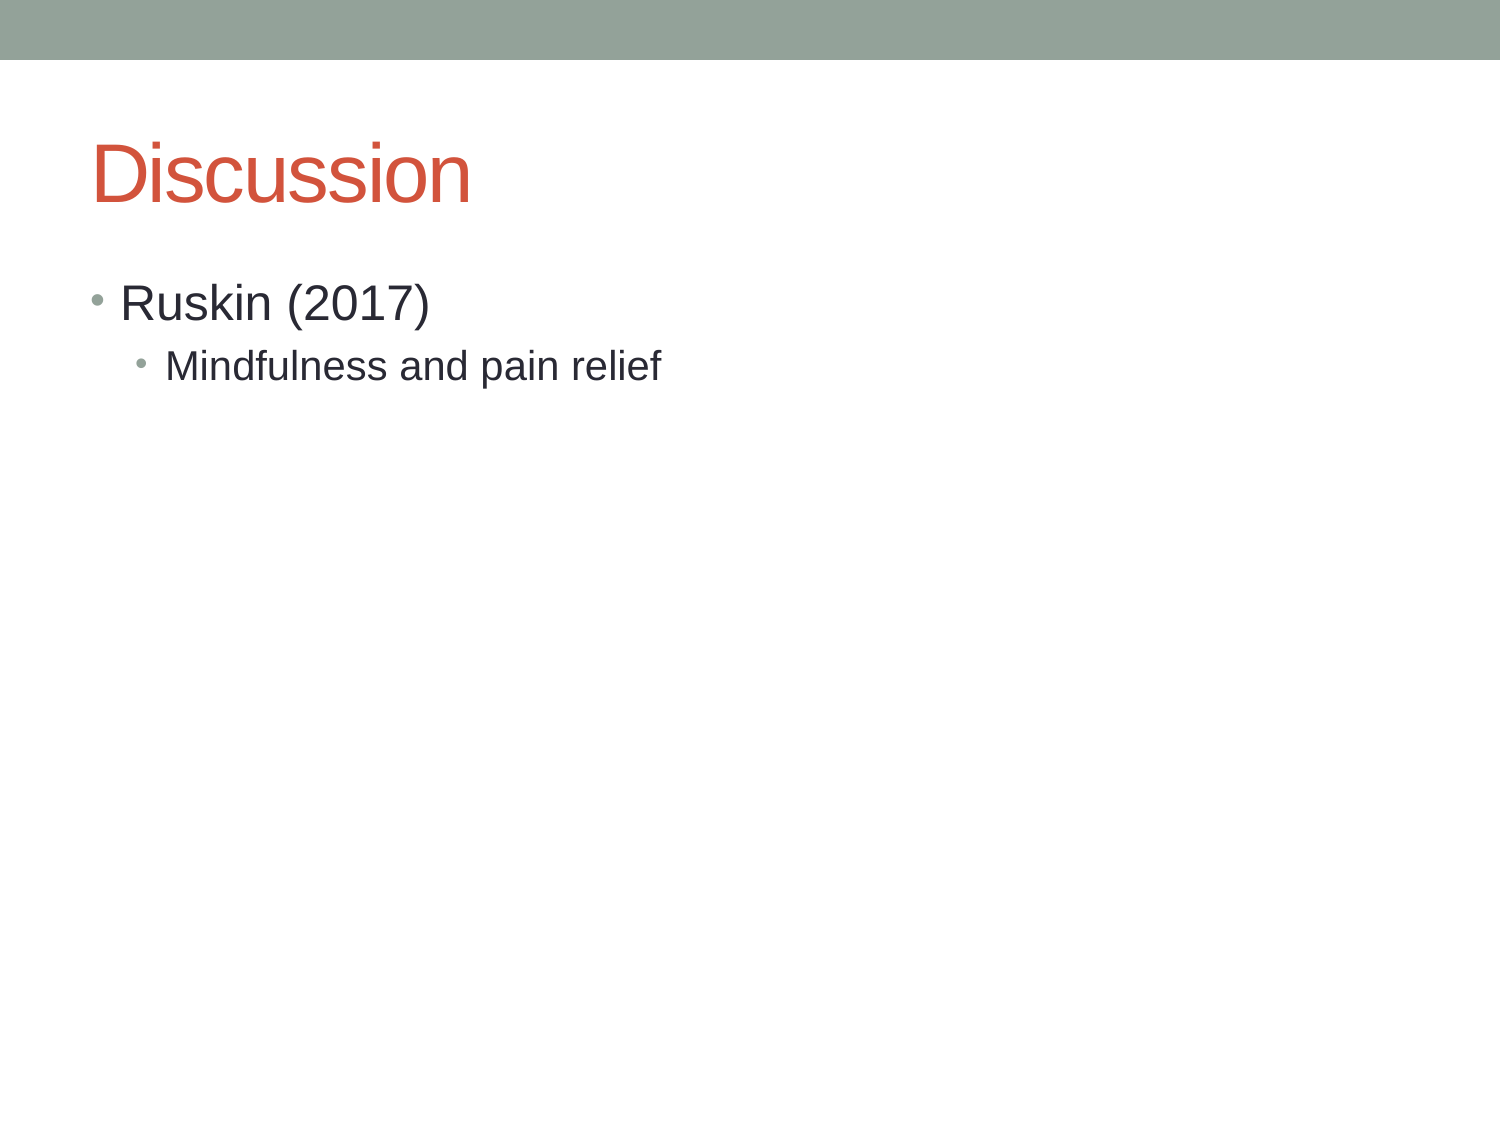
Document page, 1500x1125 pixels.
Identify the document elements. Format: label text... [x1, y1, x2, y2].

list Ruskin (2017) Mindfulness and pain relief [75, 262, 1425, 1063]
title Discussion [75, 87, 1425, 250]
